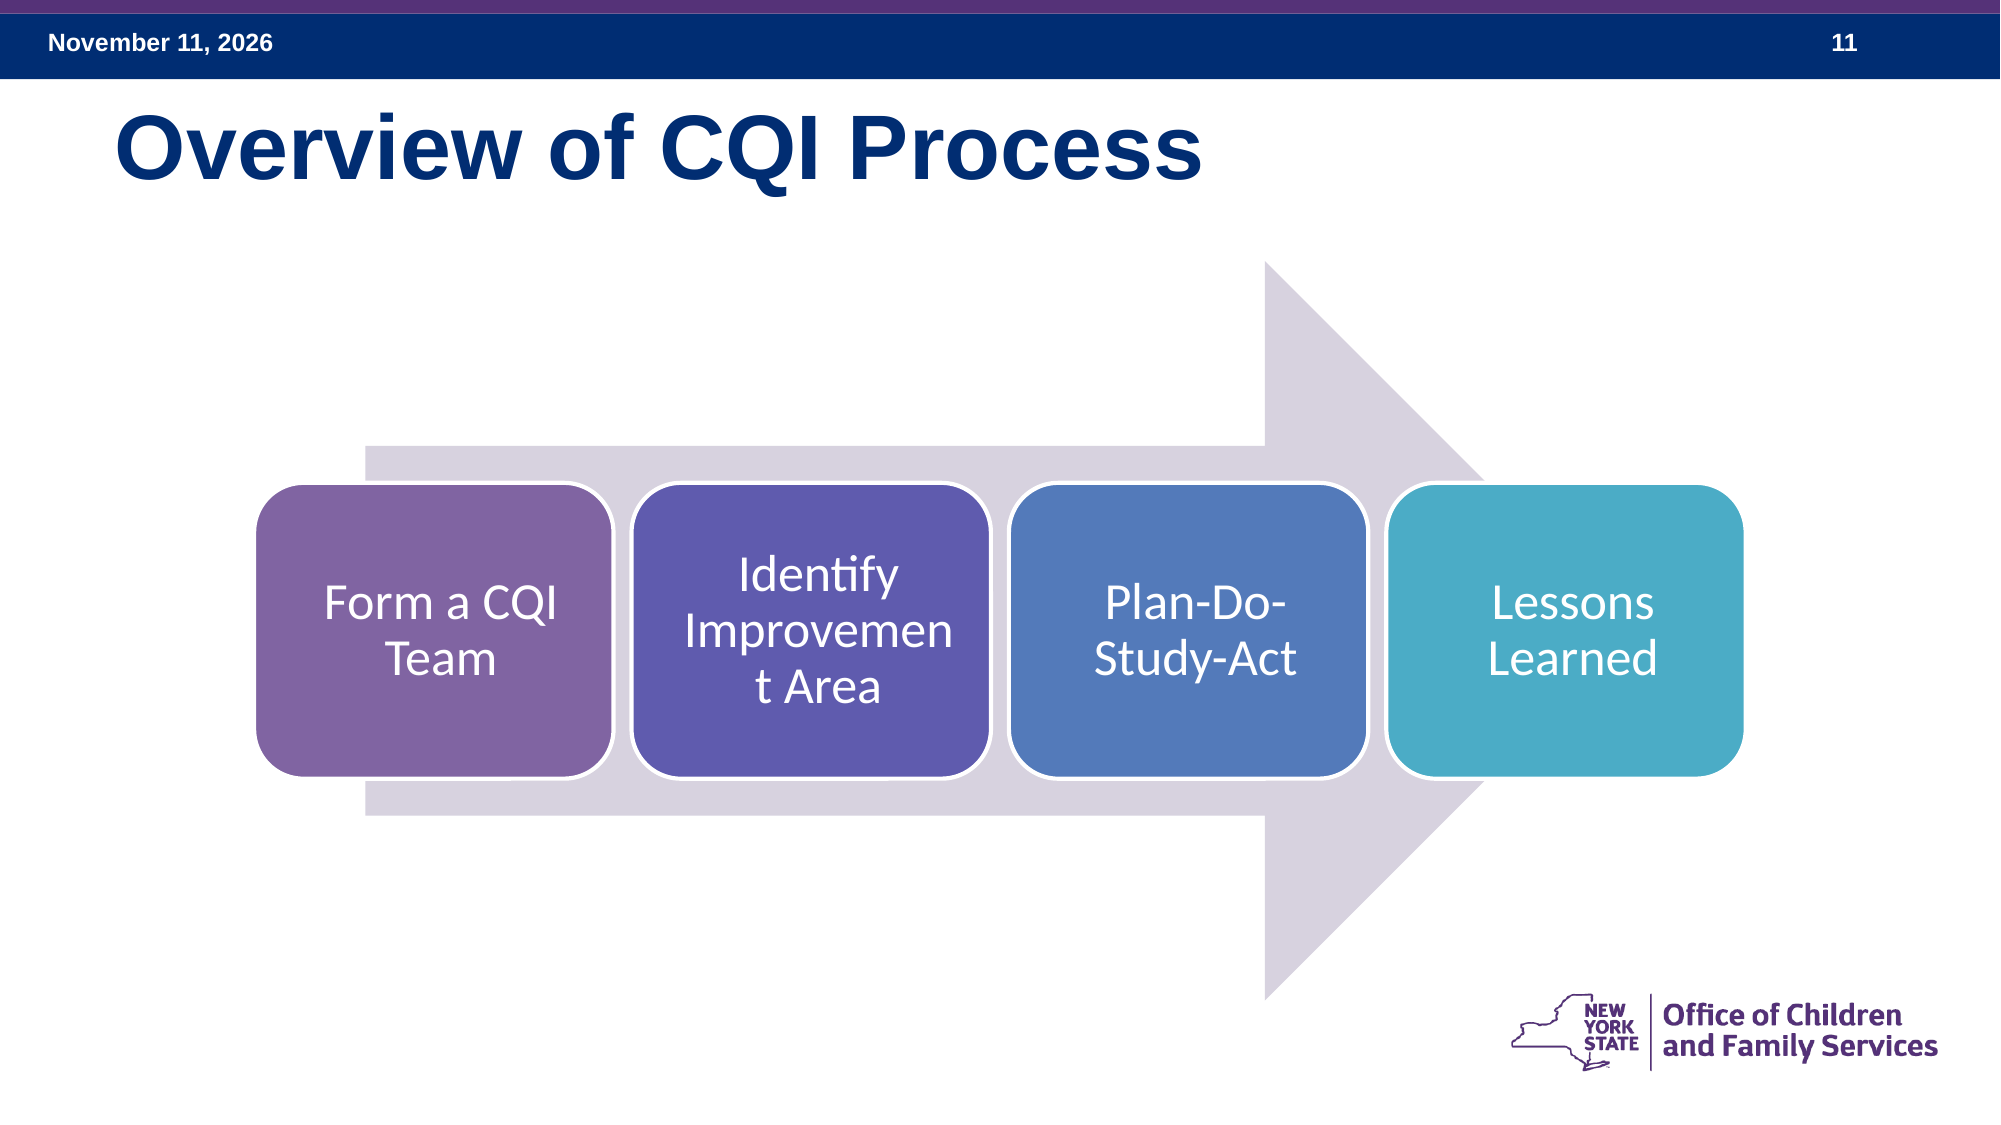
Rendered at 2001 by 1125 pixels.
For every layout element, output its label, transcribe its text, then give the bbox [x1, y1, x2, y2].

title Overview of CQI Process [99, 80, 1900, 287]
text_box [253, 260, 1747, 1001]
picture [1497, 979, 1950, 1084]
